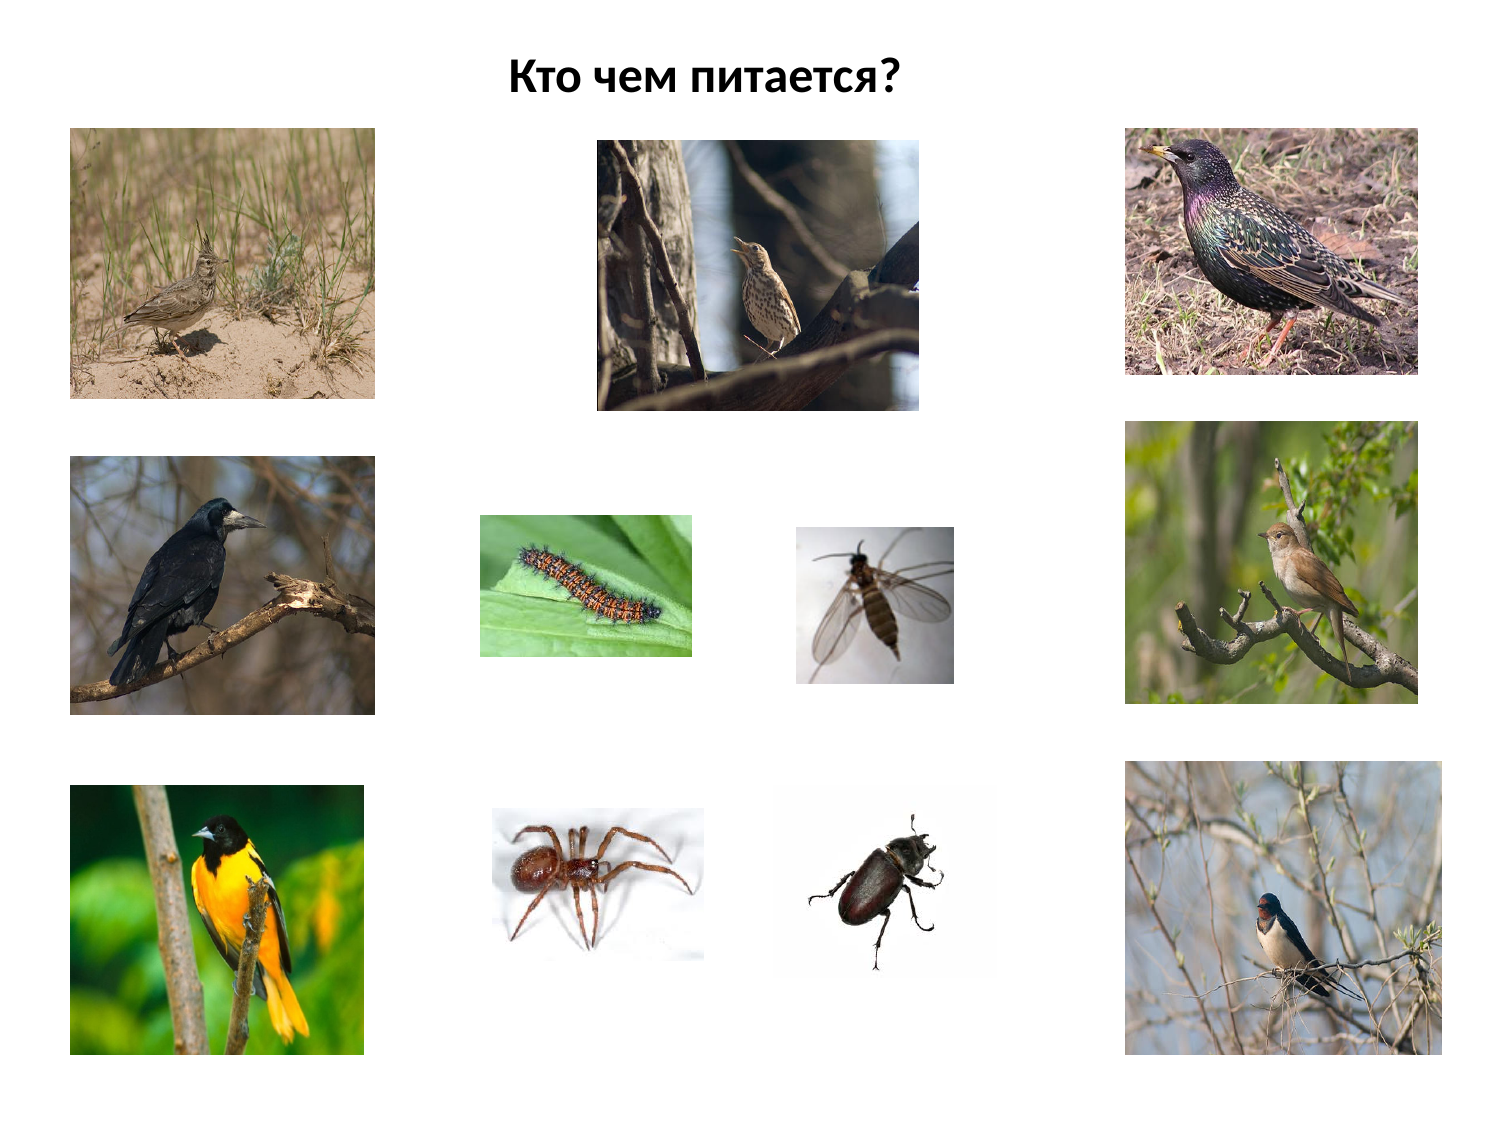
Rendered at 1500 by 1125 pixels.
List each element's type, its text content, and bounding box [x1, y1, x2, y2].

picture [773, 784, 997, 978]
picture [796, 527, 954, 684]
picture [70, 456, 376, 716]
picture [70, 128, 376, 399]
text_box Кто чем питается? [494, 35, 917, 110]
picture [1124, 761, 1442, 1055]
picture [1124, 128, 1419, 376]
picture [70, 784, 364, 1055]
picture [597, 140, 919, 411]
picture [491, 808, 704, 962]
picture [480, 515, 692, 657]
picture [1124, 421, 1419, 704]
